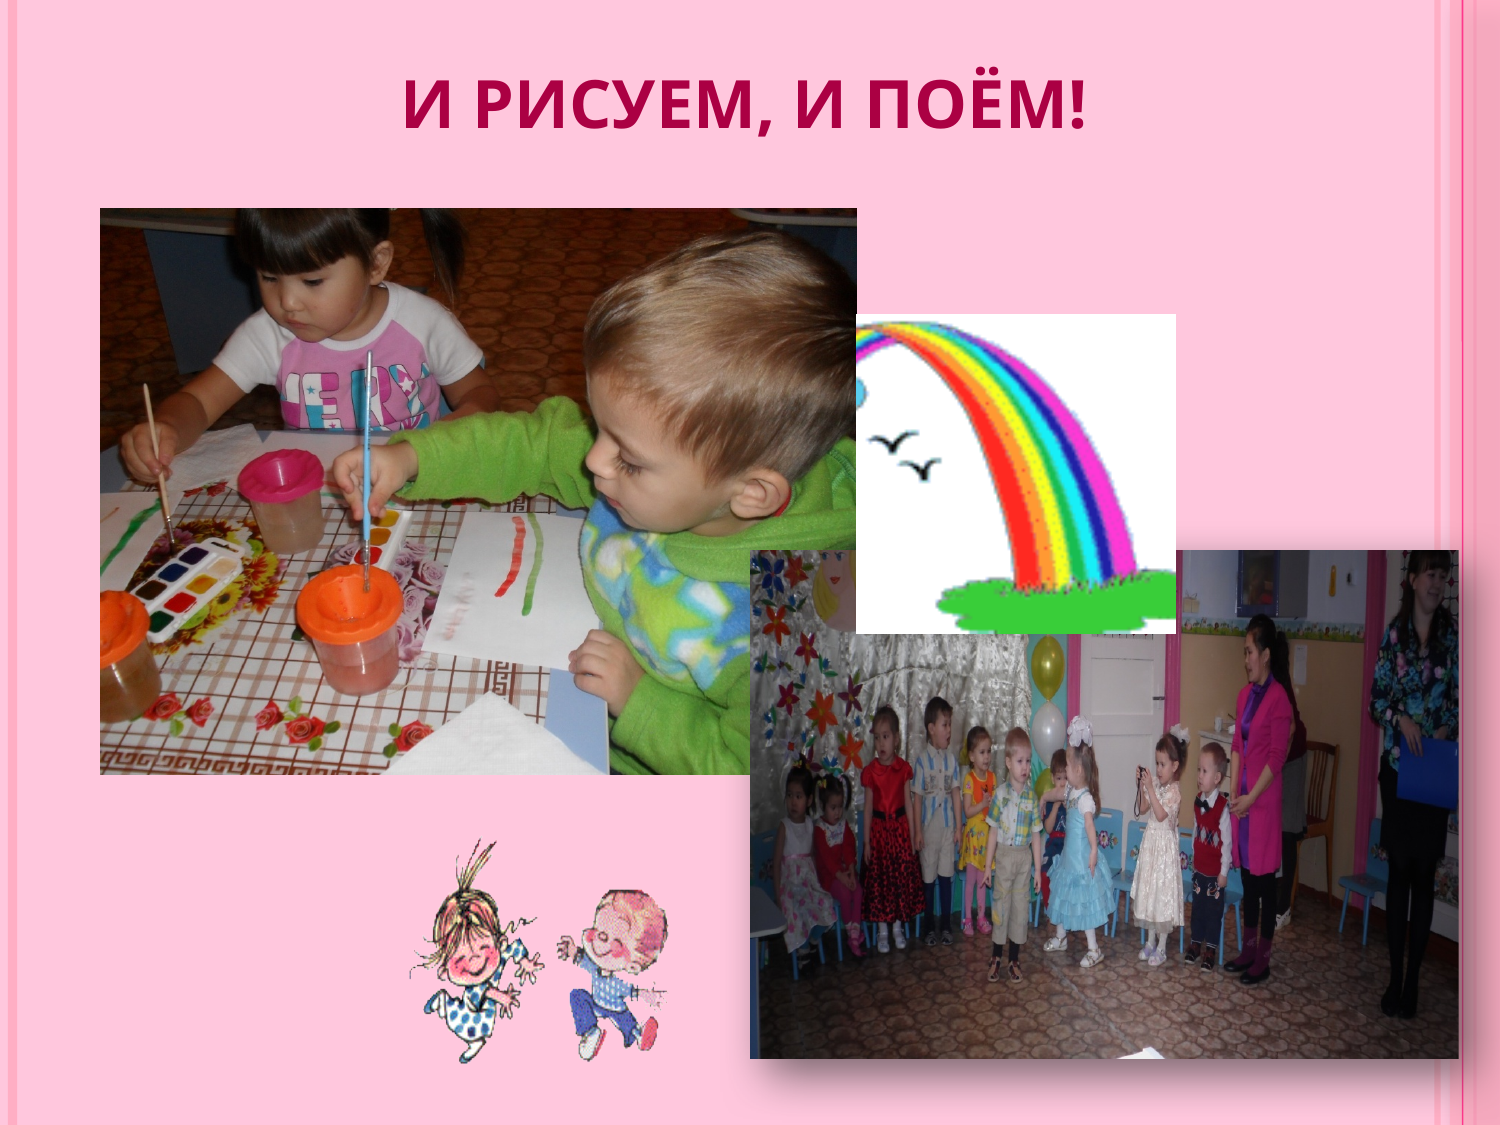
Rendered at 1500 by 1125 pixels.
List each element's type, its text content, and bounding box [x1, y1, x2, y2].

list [100, 207, 857, 776]
picture [749, 314, 1459, 1059]
picture [398, 831, 683, 1079]
title И рисуем, и поём! [312, 45, 1176, 149]
